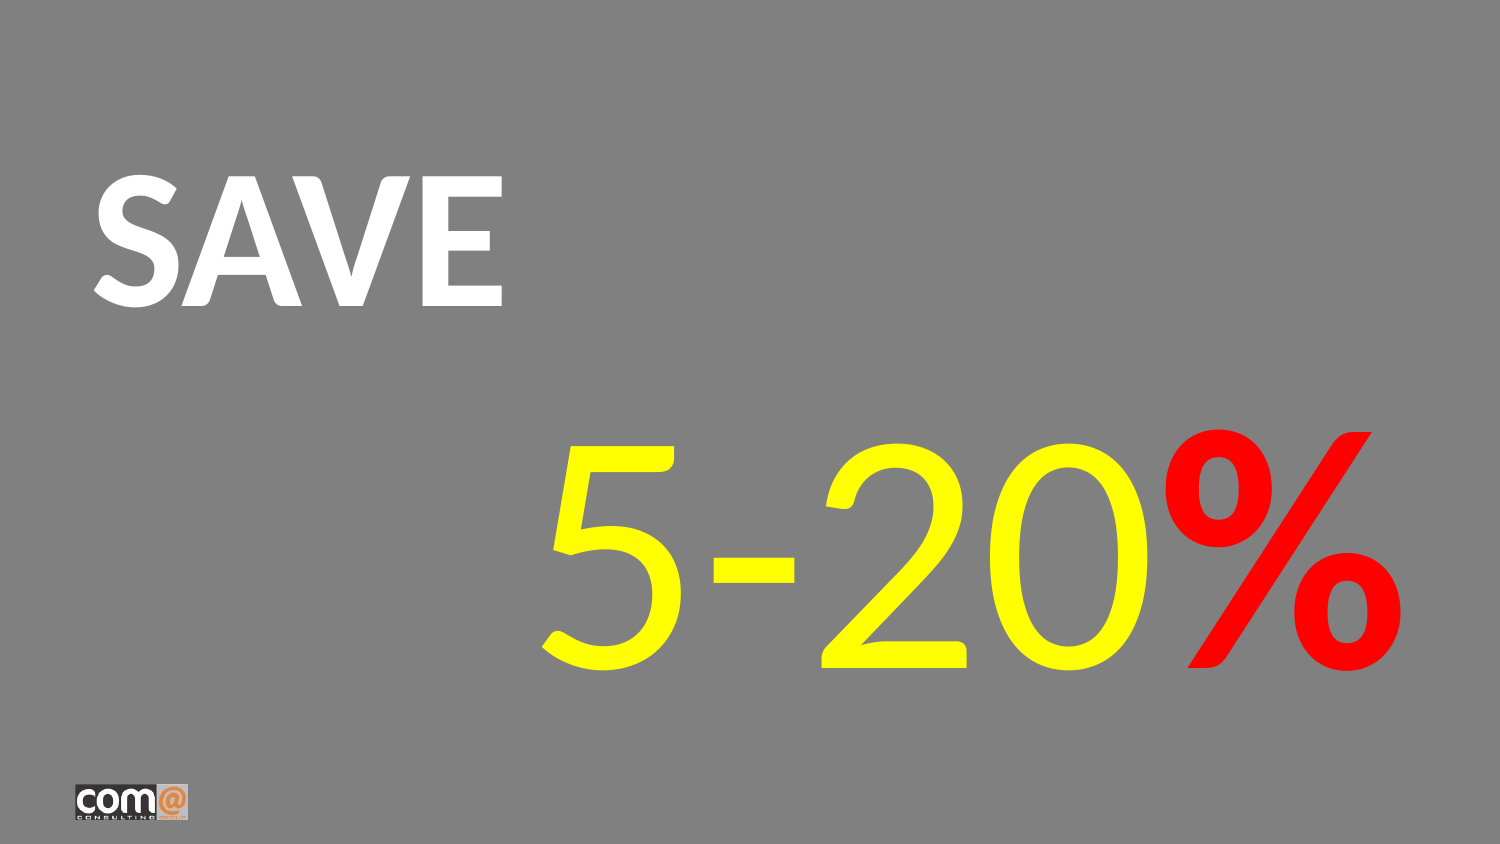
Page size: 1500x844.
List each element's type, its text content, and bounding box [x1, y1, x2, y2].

title SAVE [75, 156, 1425, 297]
list 5-20% [75, 315, 1425, 844]
